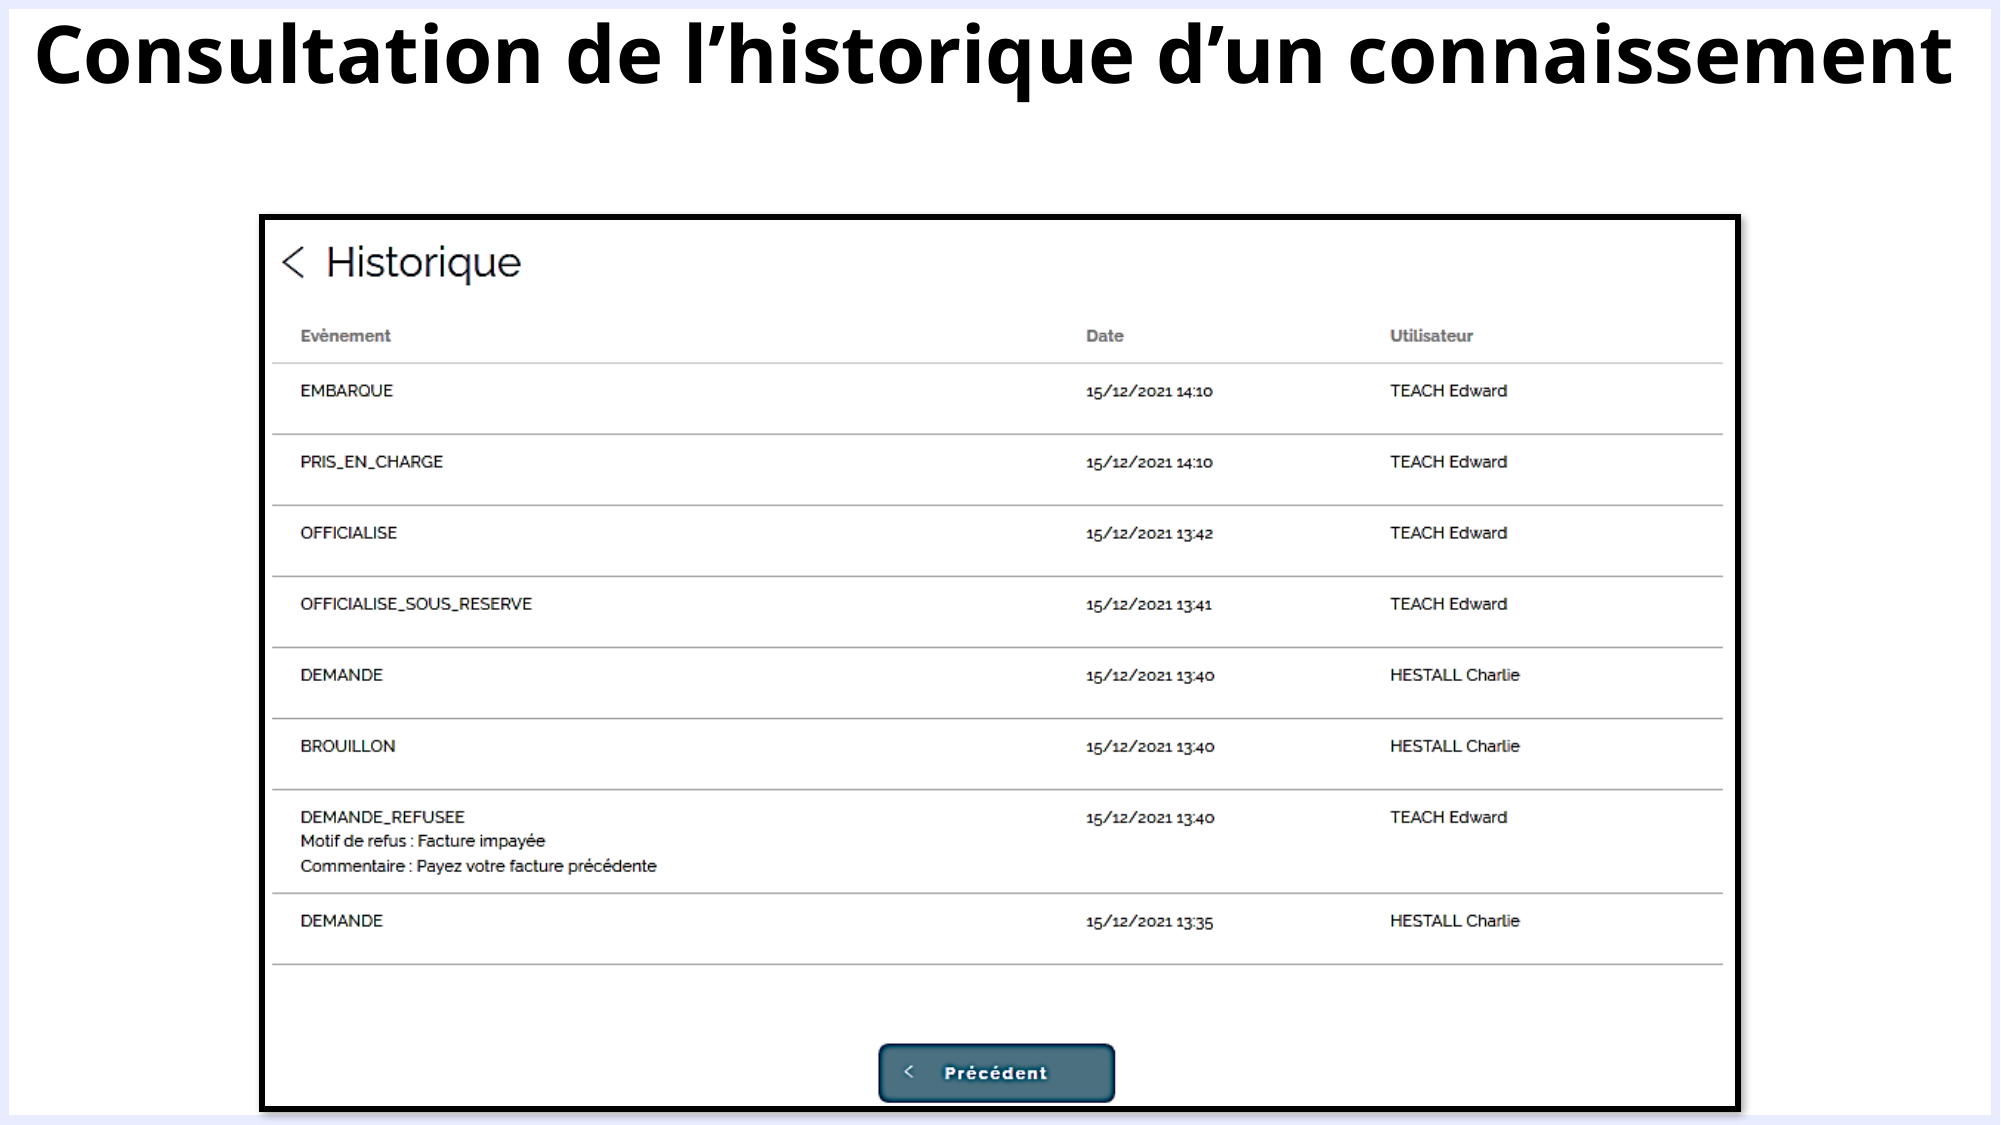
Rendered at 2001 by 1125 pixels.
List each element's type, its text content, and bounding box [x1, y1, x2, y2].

picture [264, 219, 1736, 1107]
text_box Consultation de l’historique d’un connaissement [8, 7, 1981, 195]
